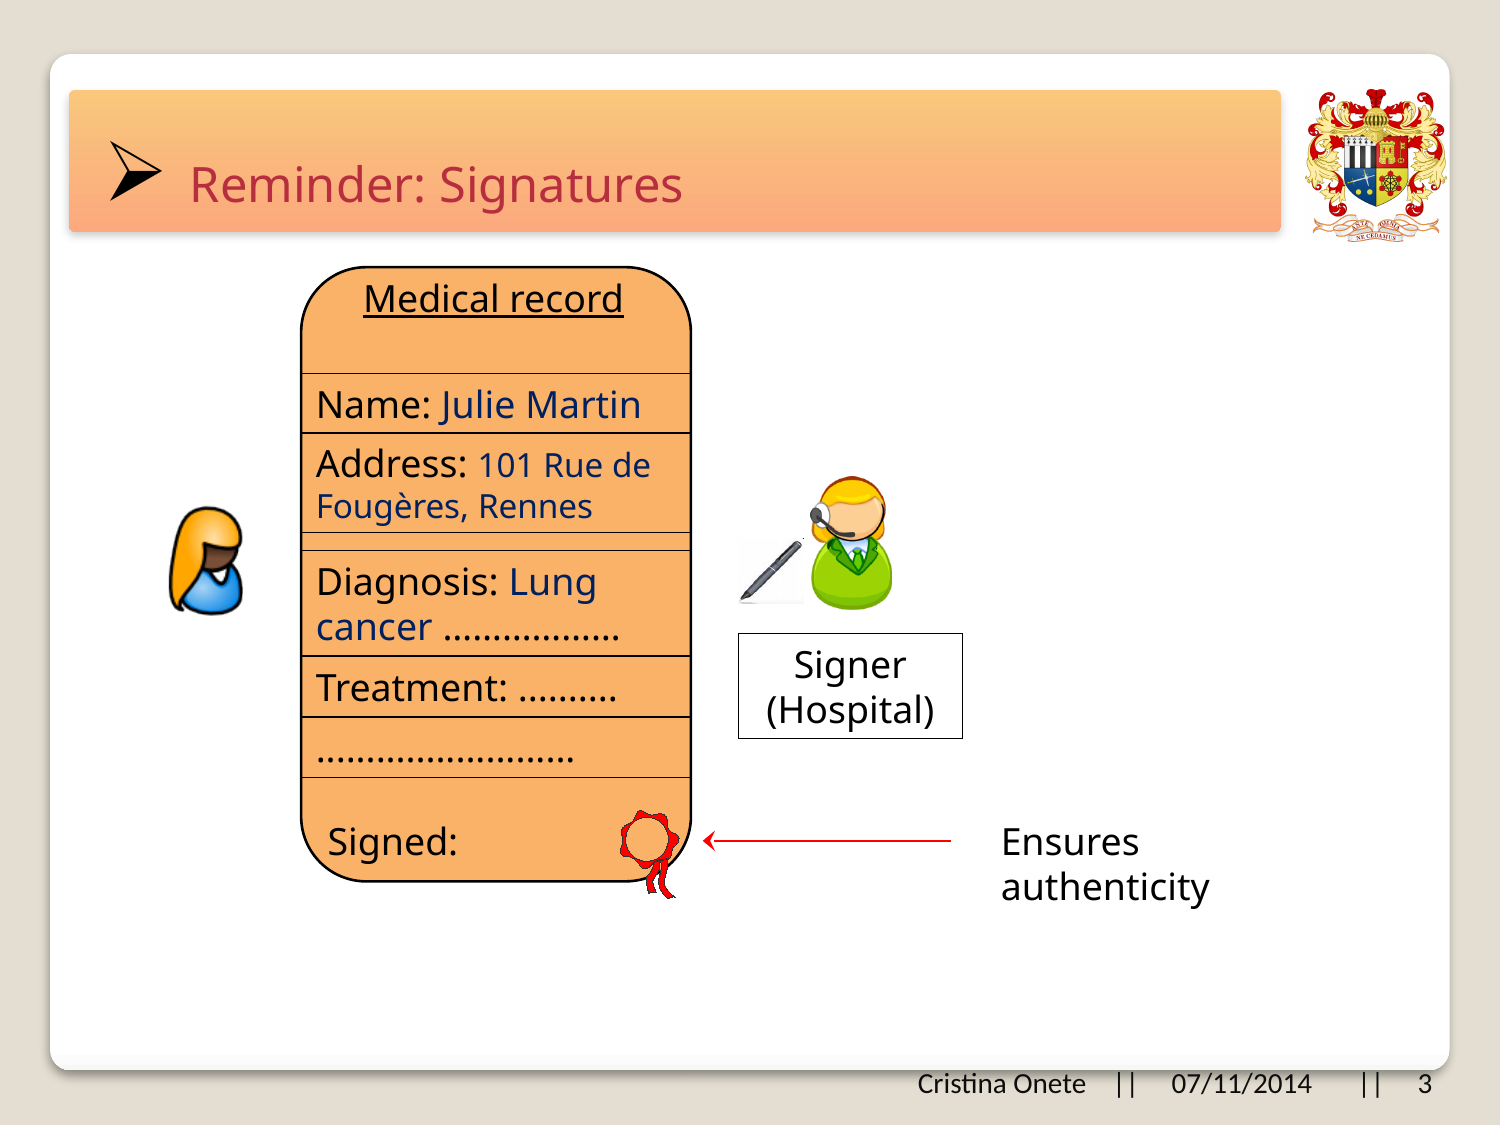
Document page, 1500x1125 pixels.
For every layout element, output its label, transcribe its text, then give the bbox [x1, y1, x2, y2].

picture [737, 538, 804, 604]
text_box [297, 263, 695, 872]
text_box Signer (Hospital) [738, 633, 963, 739]
text_box Diagnosis: Lung cancer ……………… [301, 550, 691, 656]
picture [810, 476, 892, 610]
text_box Ensures authenticity [986, 810, 1246, 916]
title Reminder: Signatures [175, 146, 1282, 220]
picture [1305, 89, 1447, 242]
text_box Address: 101 Rue de Fougères, Rennes [301, 432, 691, 533]
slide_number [803, 1046, 1447, 1107]
text_box [324, 855, 653, 885]
picture [149, 503, 266, 620]
text_box Medical record [348, 267, 656, 327]
text_box Signed: [312, 810, 621, 871]
text_box Treatment: .......... [301, 656, 691, 717]
text_box [621, 810, 680, 899]
text_box Name: Julie Martin [301, 373, 691, 432]
text_box .......................... [301, 717, 691, 778]
